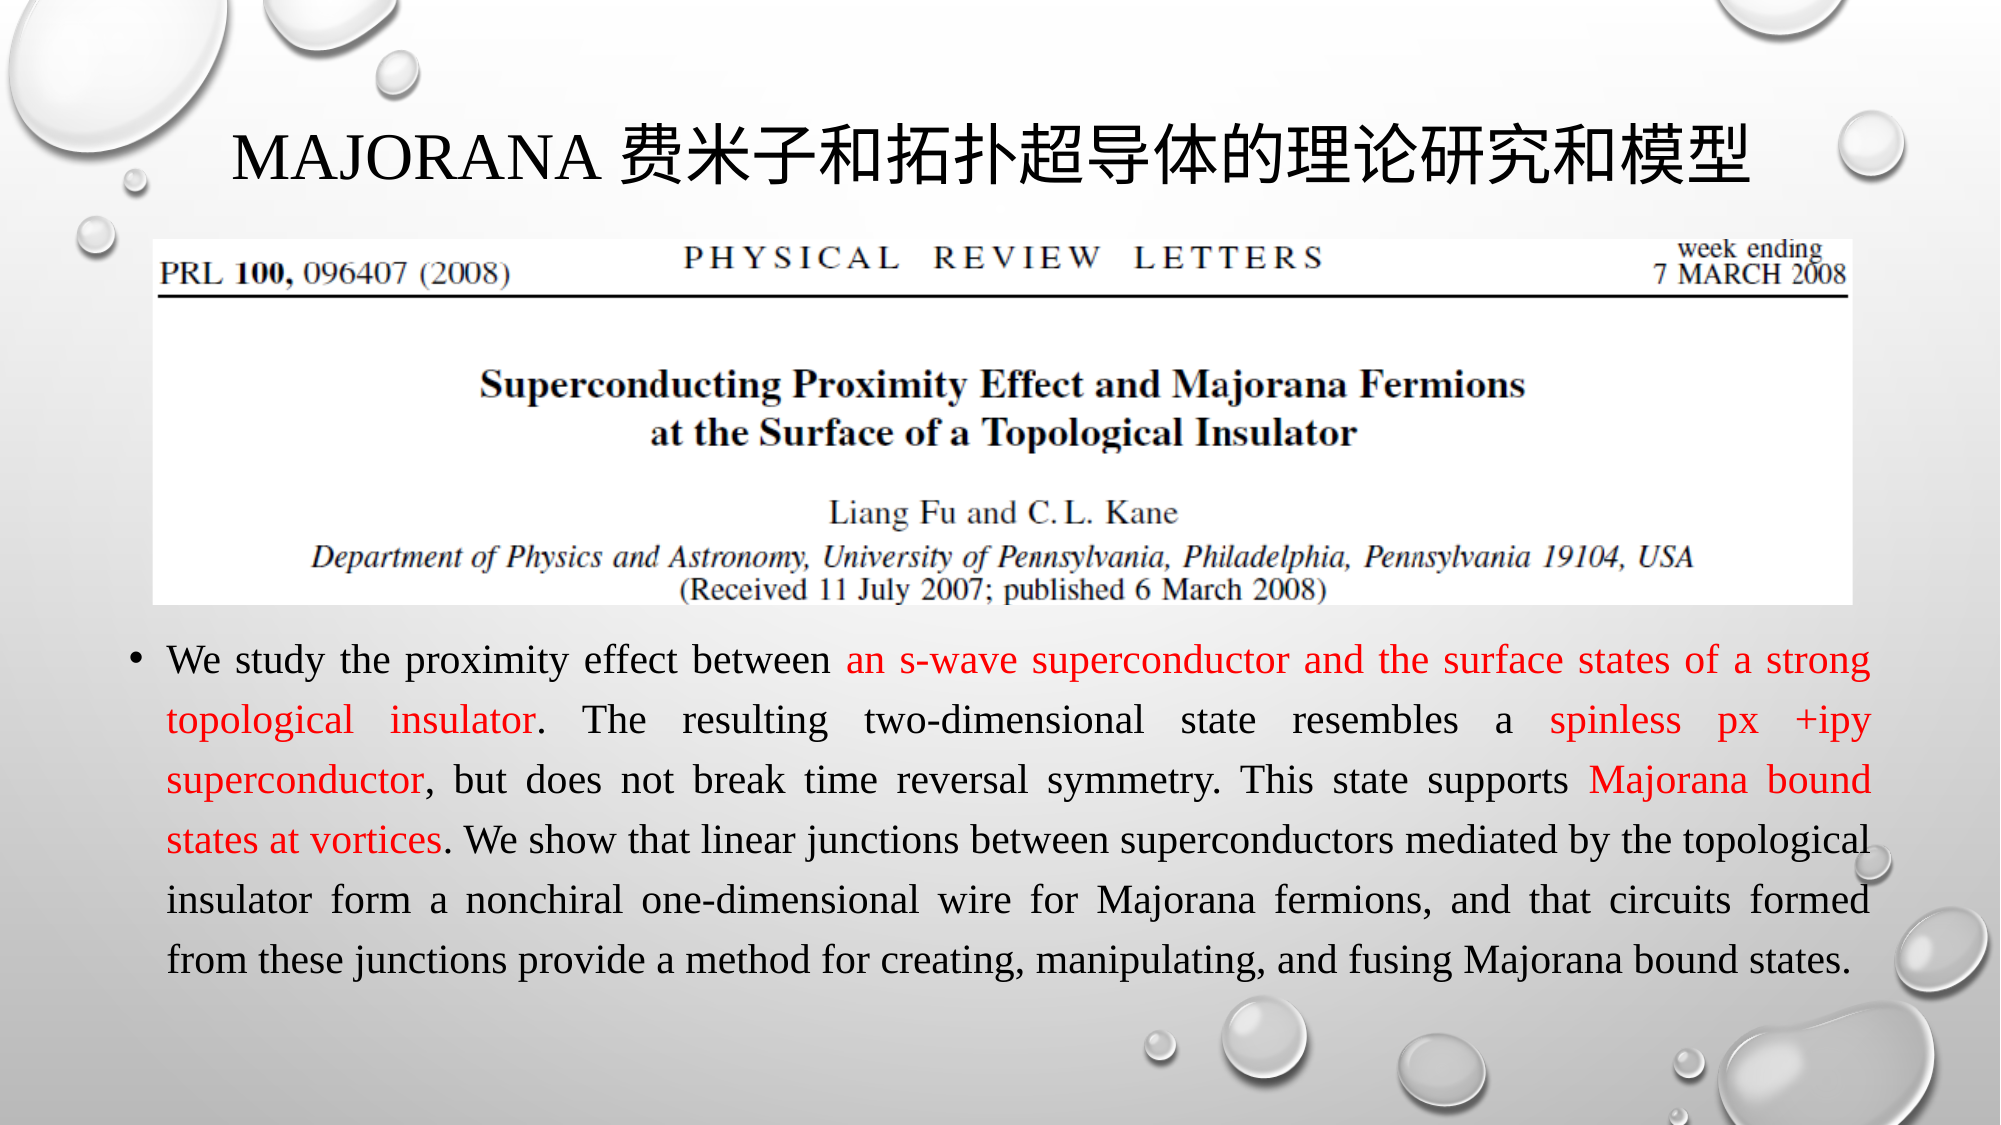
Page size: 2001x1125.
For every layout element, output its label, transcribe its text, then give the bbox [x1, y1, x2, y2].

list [152, 239, 1853, 605]
picture [0, 0, 2000, 1125]
text_box We study the proximity effect between an s-wave superconductor and the surface states of a strong topological insulator. The resulting two-dimensional state resembles a spinless px +ipy superconductor, but does not break time reversal symmetry. This state supports Majorana bound states at vortices. We show that linear junctions between superconductors mediated by the topological insulator form a nonchiral one-dimensional wire for Majorana fermions, and that circuits formed from these junctions provide a method for creating, manipulating, and fusing Majorana bound states. [114, 614, 1887, 990]
title Majorana费米子和拓扑超导体的理论研究和模型 [149, 0, 1851, 245]
